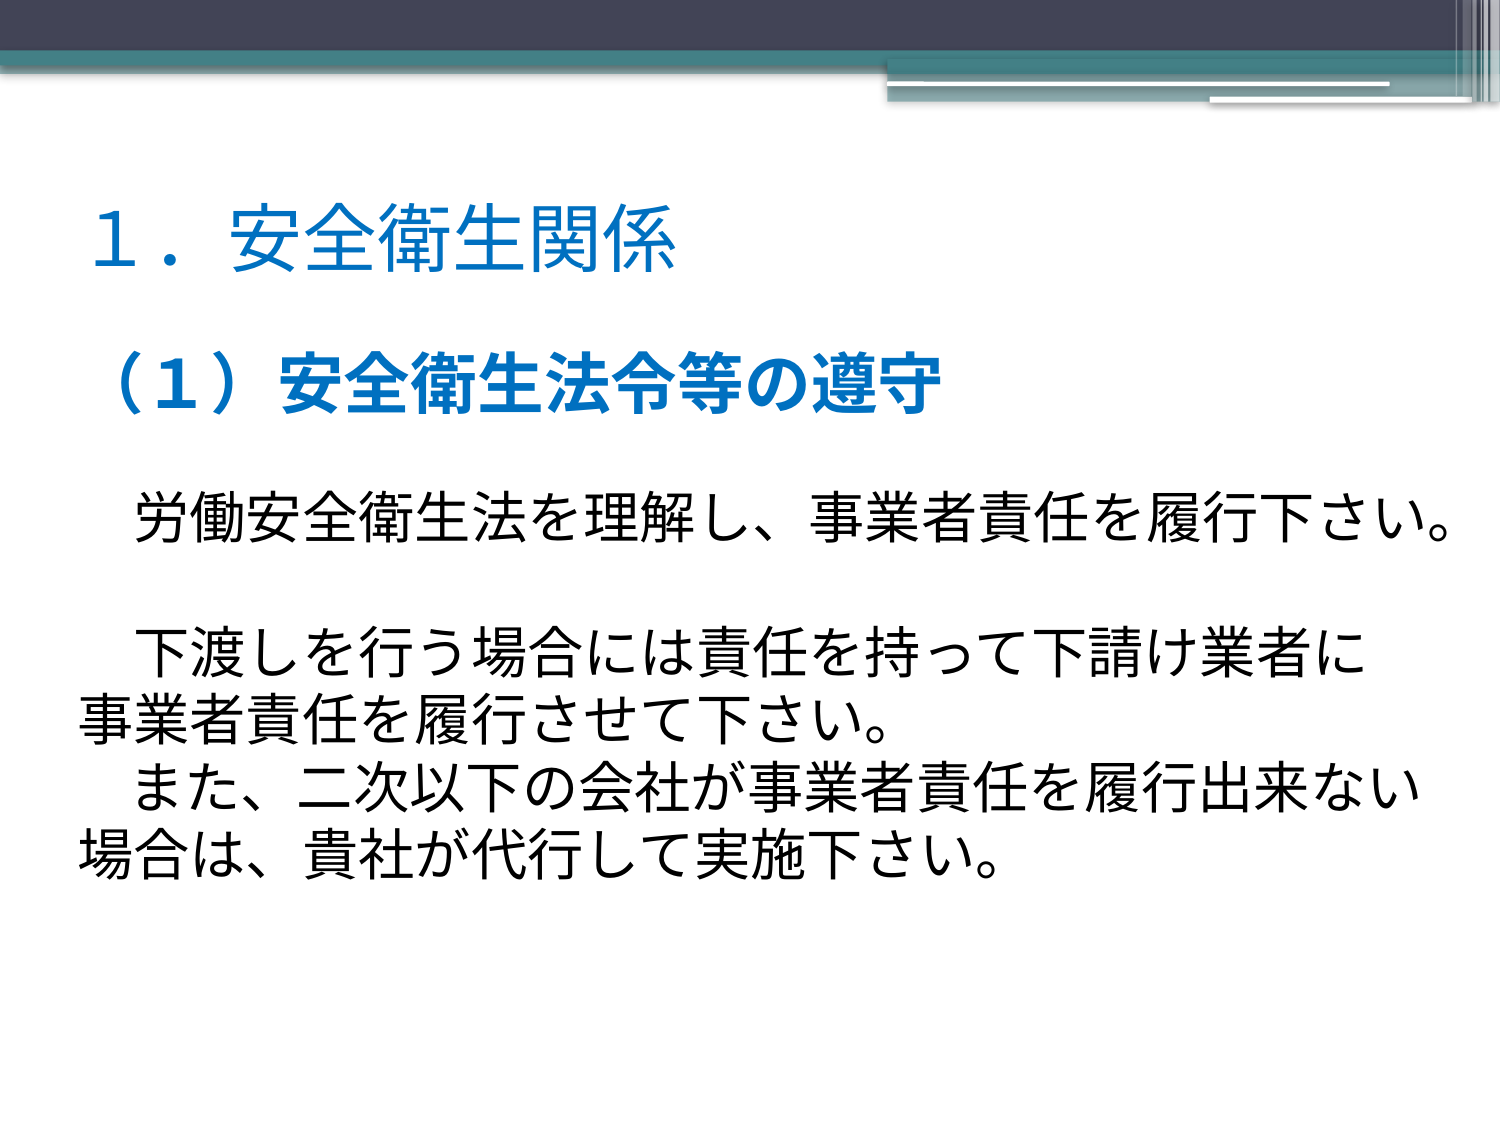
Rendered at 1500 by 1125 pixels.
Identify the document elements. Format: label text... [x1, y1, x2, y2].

text_box １．安全衛生関係 （１）安全衛生法令等の遵守 労働安全衛生法を理解し、事業者責任を履行下さい。 下渡しを行う場合には責任を持って下請け業者に 事業者責任を履行させて下さい。 また、二次以下の会社が事業者責任を履行出来ない場合は、貴社が代行して実施下さい。 [62, 184, 1457, 962]
